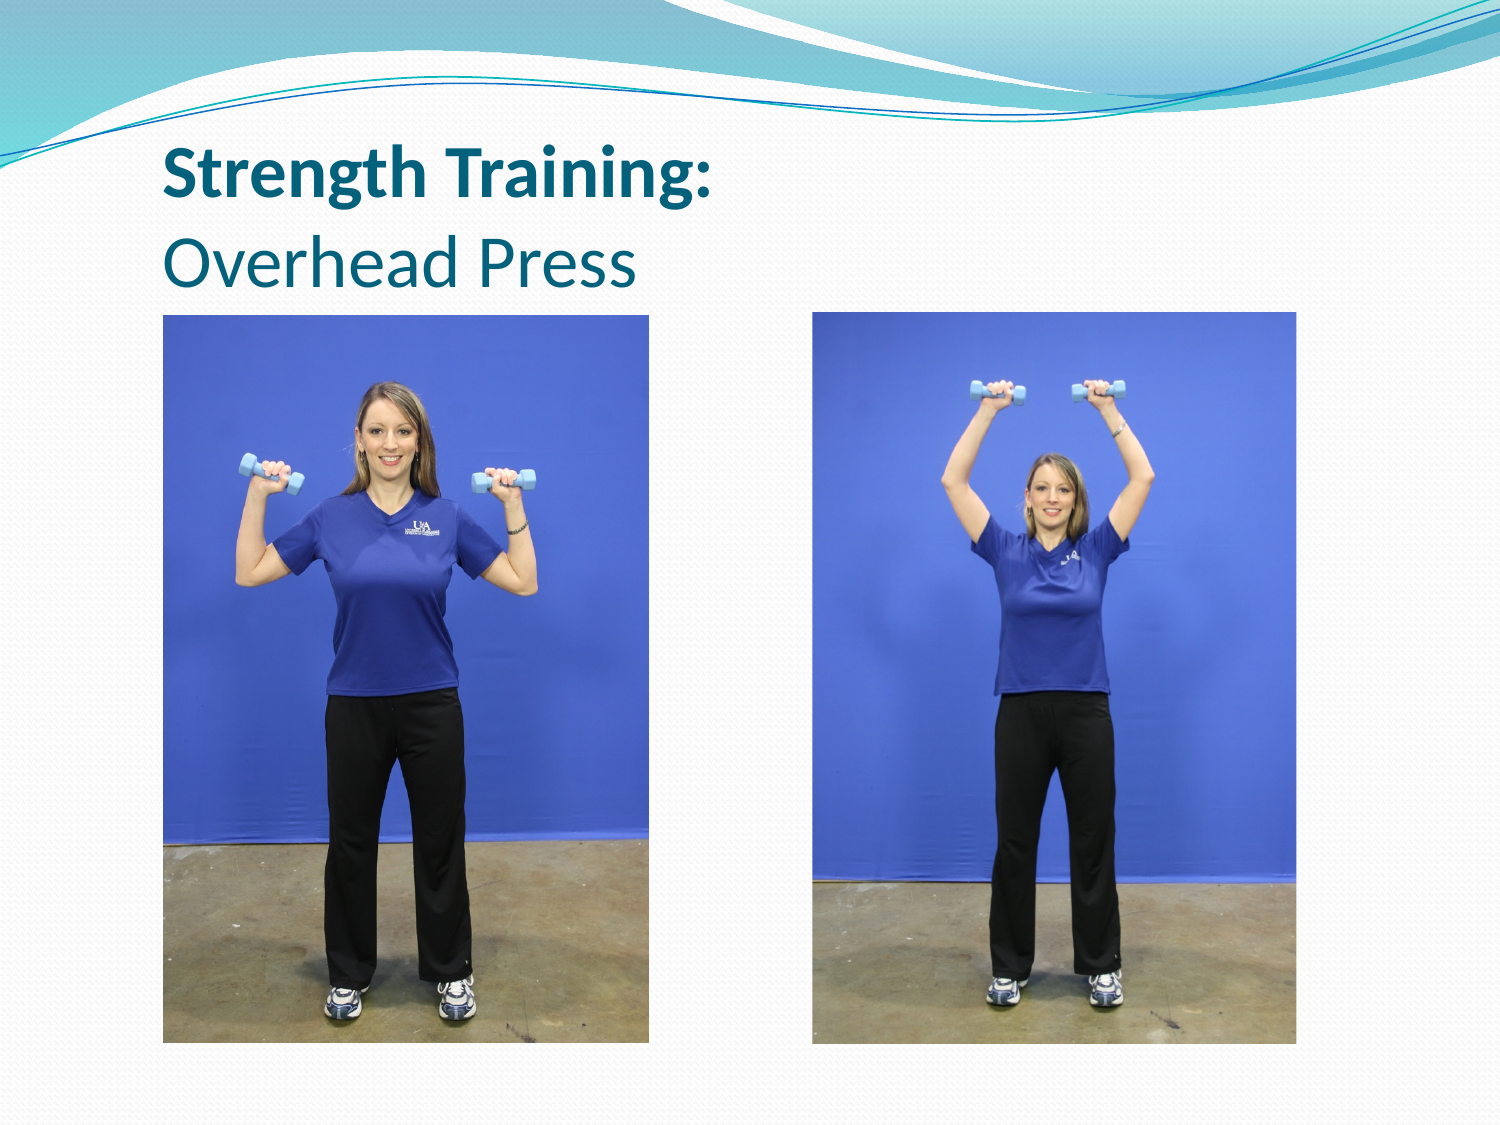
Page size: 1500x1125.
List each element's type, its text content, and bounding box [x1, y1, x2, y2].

picture [812, 930, 1297, 1044]
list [163, 314, 649, 1043]
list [688, 435, 1421, 921]
title Strength Training: Overhead Press [162, 115, 1425, 303]
picture [812, 312, 1297, 435]
